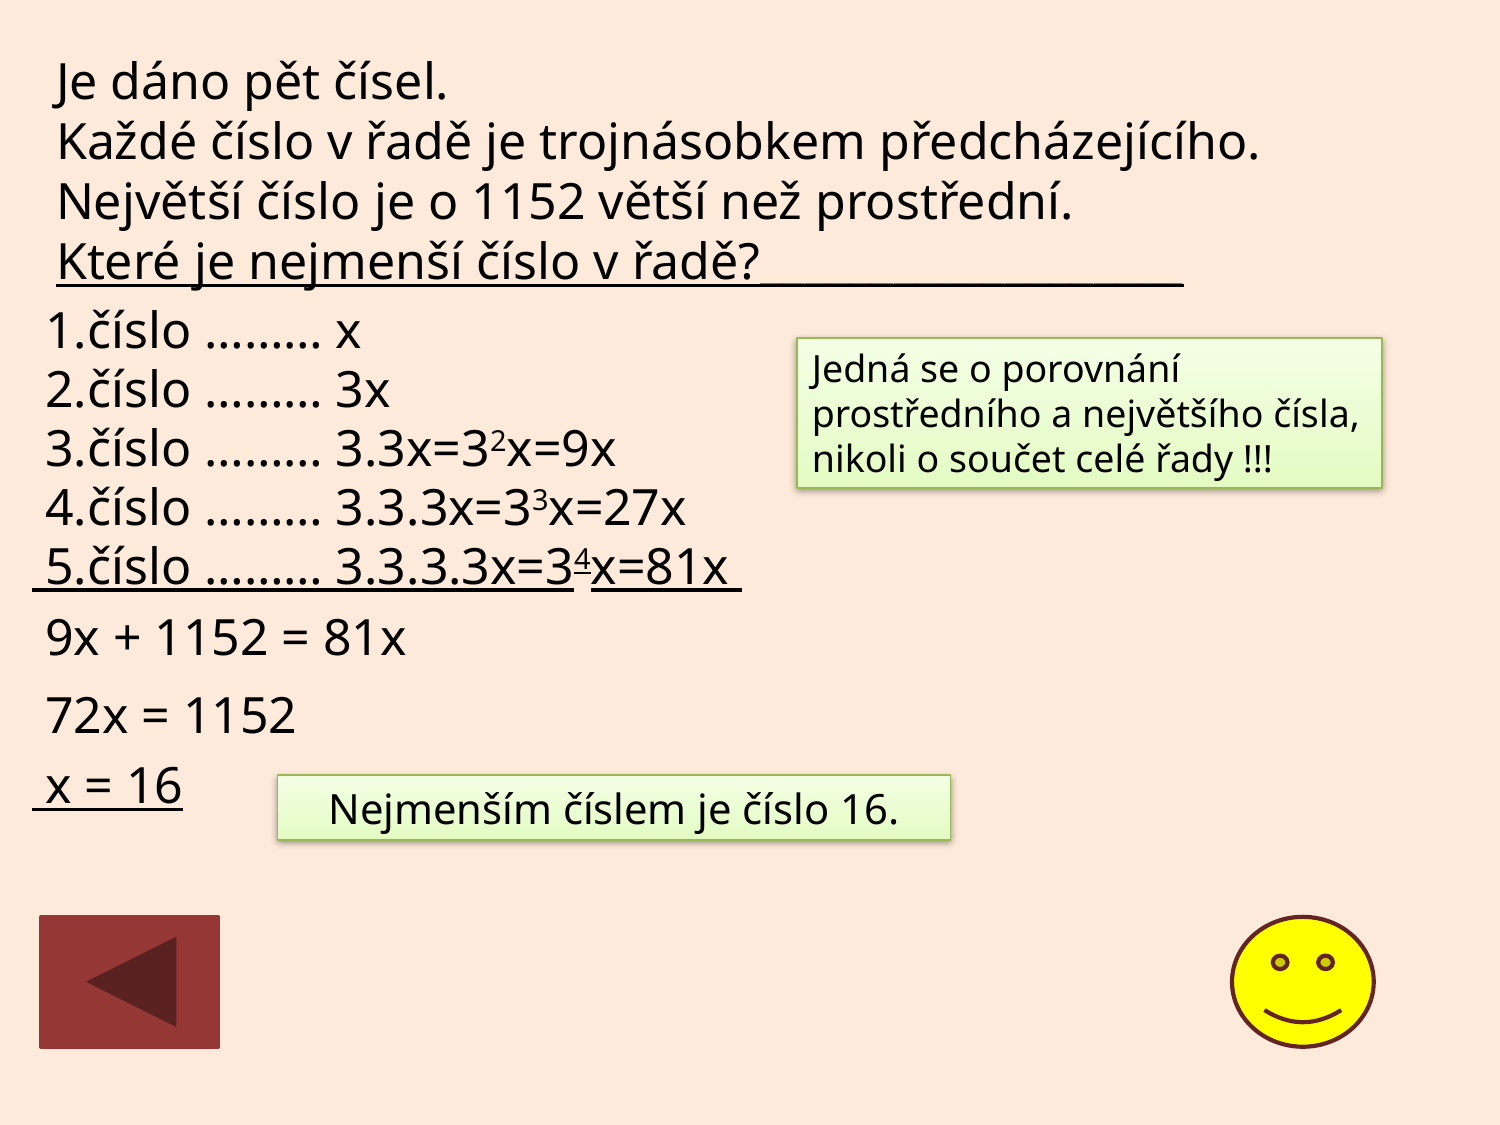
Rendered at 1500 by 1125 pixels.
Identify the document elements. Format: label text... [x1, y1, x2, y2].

text_box Nejmenším číslem je číslo 16. [277, 774, 951, 841]
text_box 4.číslo ……… 3.3.3x=33x=27x [17, 467, 798, 527]
text_box [1229, 914, 1376, 1049]
text_box 3.číslo ……… 3.3x=32x=9x [17, 408, 791, 467]
text_box x = 16 [17, 746, 798, 822]
text_box 2.číslo ……… 3x [17, 349, 791, 408]
text_box 5.číslo ……… 3.3.3.3x=34x=81x [17, 527, 798, 597]
text_box [39, 915, 220, 1049]
text_box 9x + 1152 = 81x [17, 597, 798, 673]
text_box 1.číslo ……… x [17, 290, 798, 349]
text_box Je dáno pět čísel. Každé číslo v řadě je trojnásobkem předcházejícího. Největší číslo je o 1152 větší než prostřední. Které je nejmenší číslo v řadě?___________________ [41, 42, 1447, 298]
text_box Jedná se o porovnání prostředního a největšího čísla, nikoli o součet celé řady !!! [796, 337, 1383, 489]
text_box 72x = 1152 [17, 675, 798, 746]
